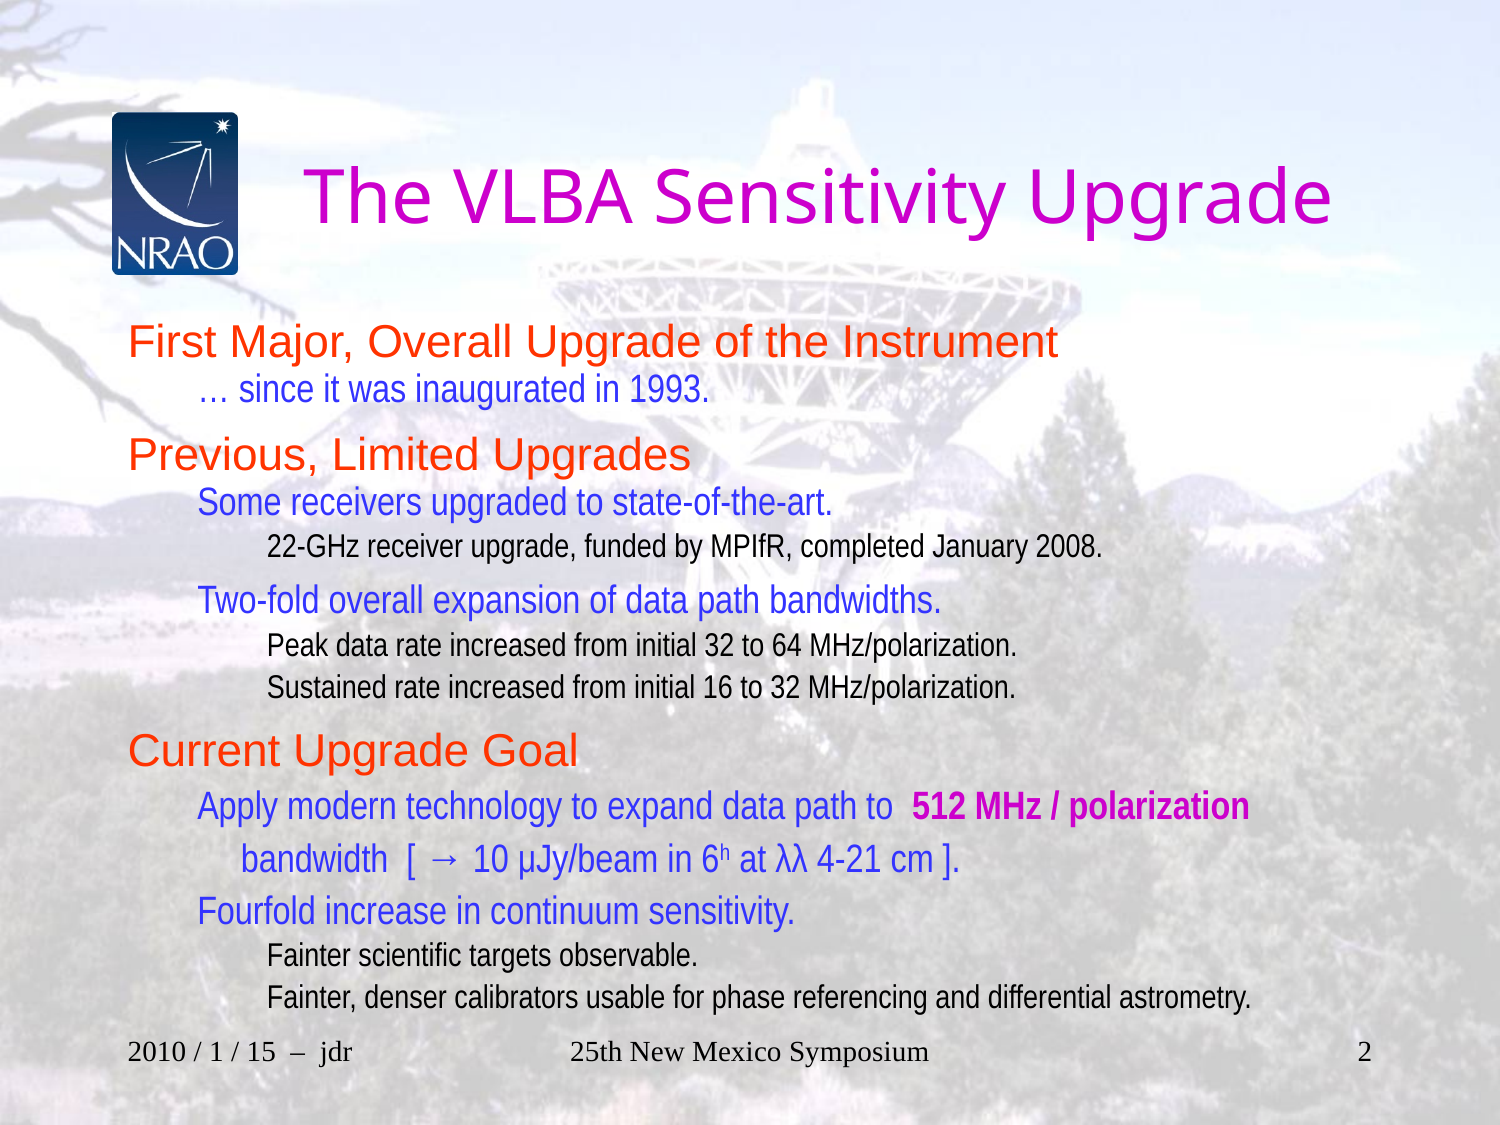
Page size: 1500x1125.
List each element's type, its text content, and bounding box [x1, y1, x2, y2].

list First Major, Overall Upgrade of the Instrument … since it was inaugurated in 1993. Previous, Limited Upgrades Some receivers upgraded to state-of-the-art. 22-GHz receiver upgrade, funded by MPIfR, completed January 2008. Two-fold overall expansion of data path bandwidths. Peak data rate increased from initial 32 to 64 MHz/polarization. Sustained rate increased from initial 16 to 32 MHz/polarization. Current Upgrade Goal Apply modern technology to expand data path to 512 MHz / polarization bandwidth [ → 10 μJy/beam in 6h at λλ 4-21 cm ]. Fourfold increase in continuum sensitivity. Fainter scientific targets observable. Fainter, denser calibrators usable for phase referencing and differential astrometry. [112, 287, 1401, 1026]
slide_number 2010 / 1 / 15 – jdr [112, 1026, 426, 1101]
picture [0, 0, 1500, 1125]
title The VLBA Sensitivity Upgrade [249, 99, 1388, 287]
footer 25th New Mexico Symposium [512, 1026, 988, 1101]
slide_number 2 [1074, 1026, 1388, 1101]
